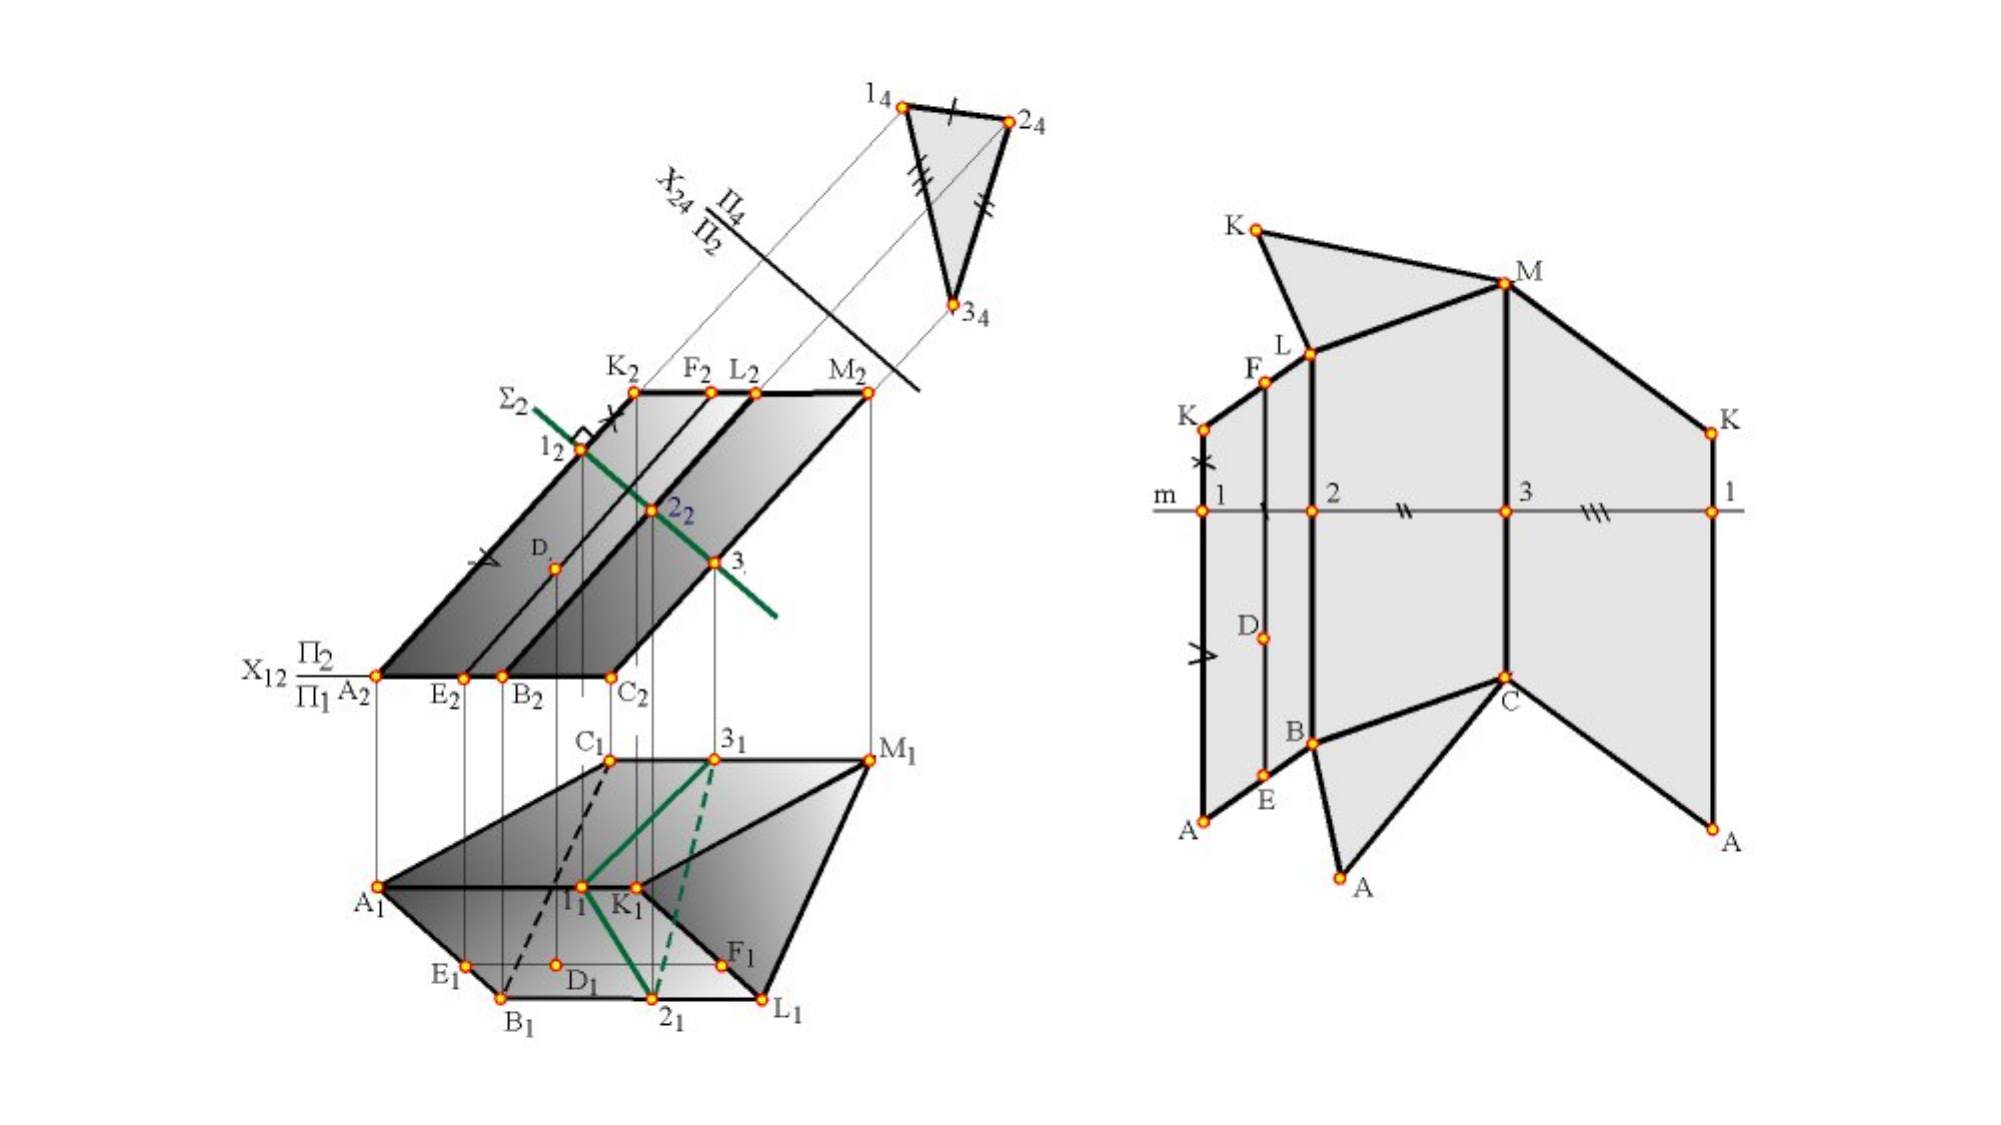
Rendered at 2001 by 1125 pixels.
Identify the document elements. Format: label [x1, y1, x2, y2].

picture [218, 57, 1781, 1068]
